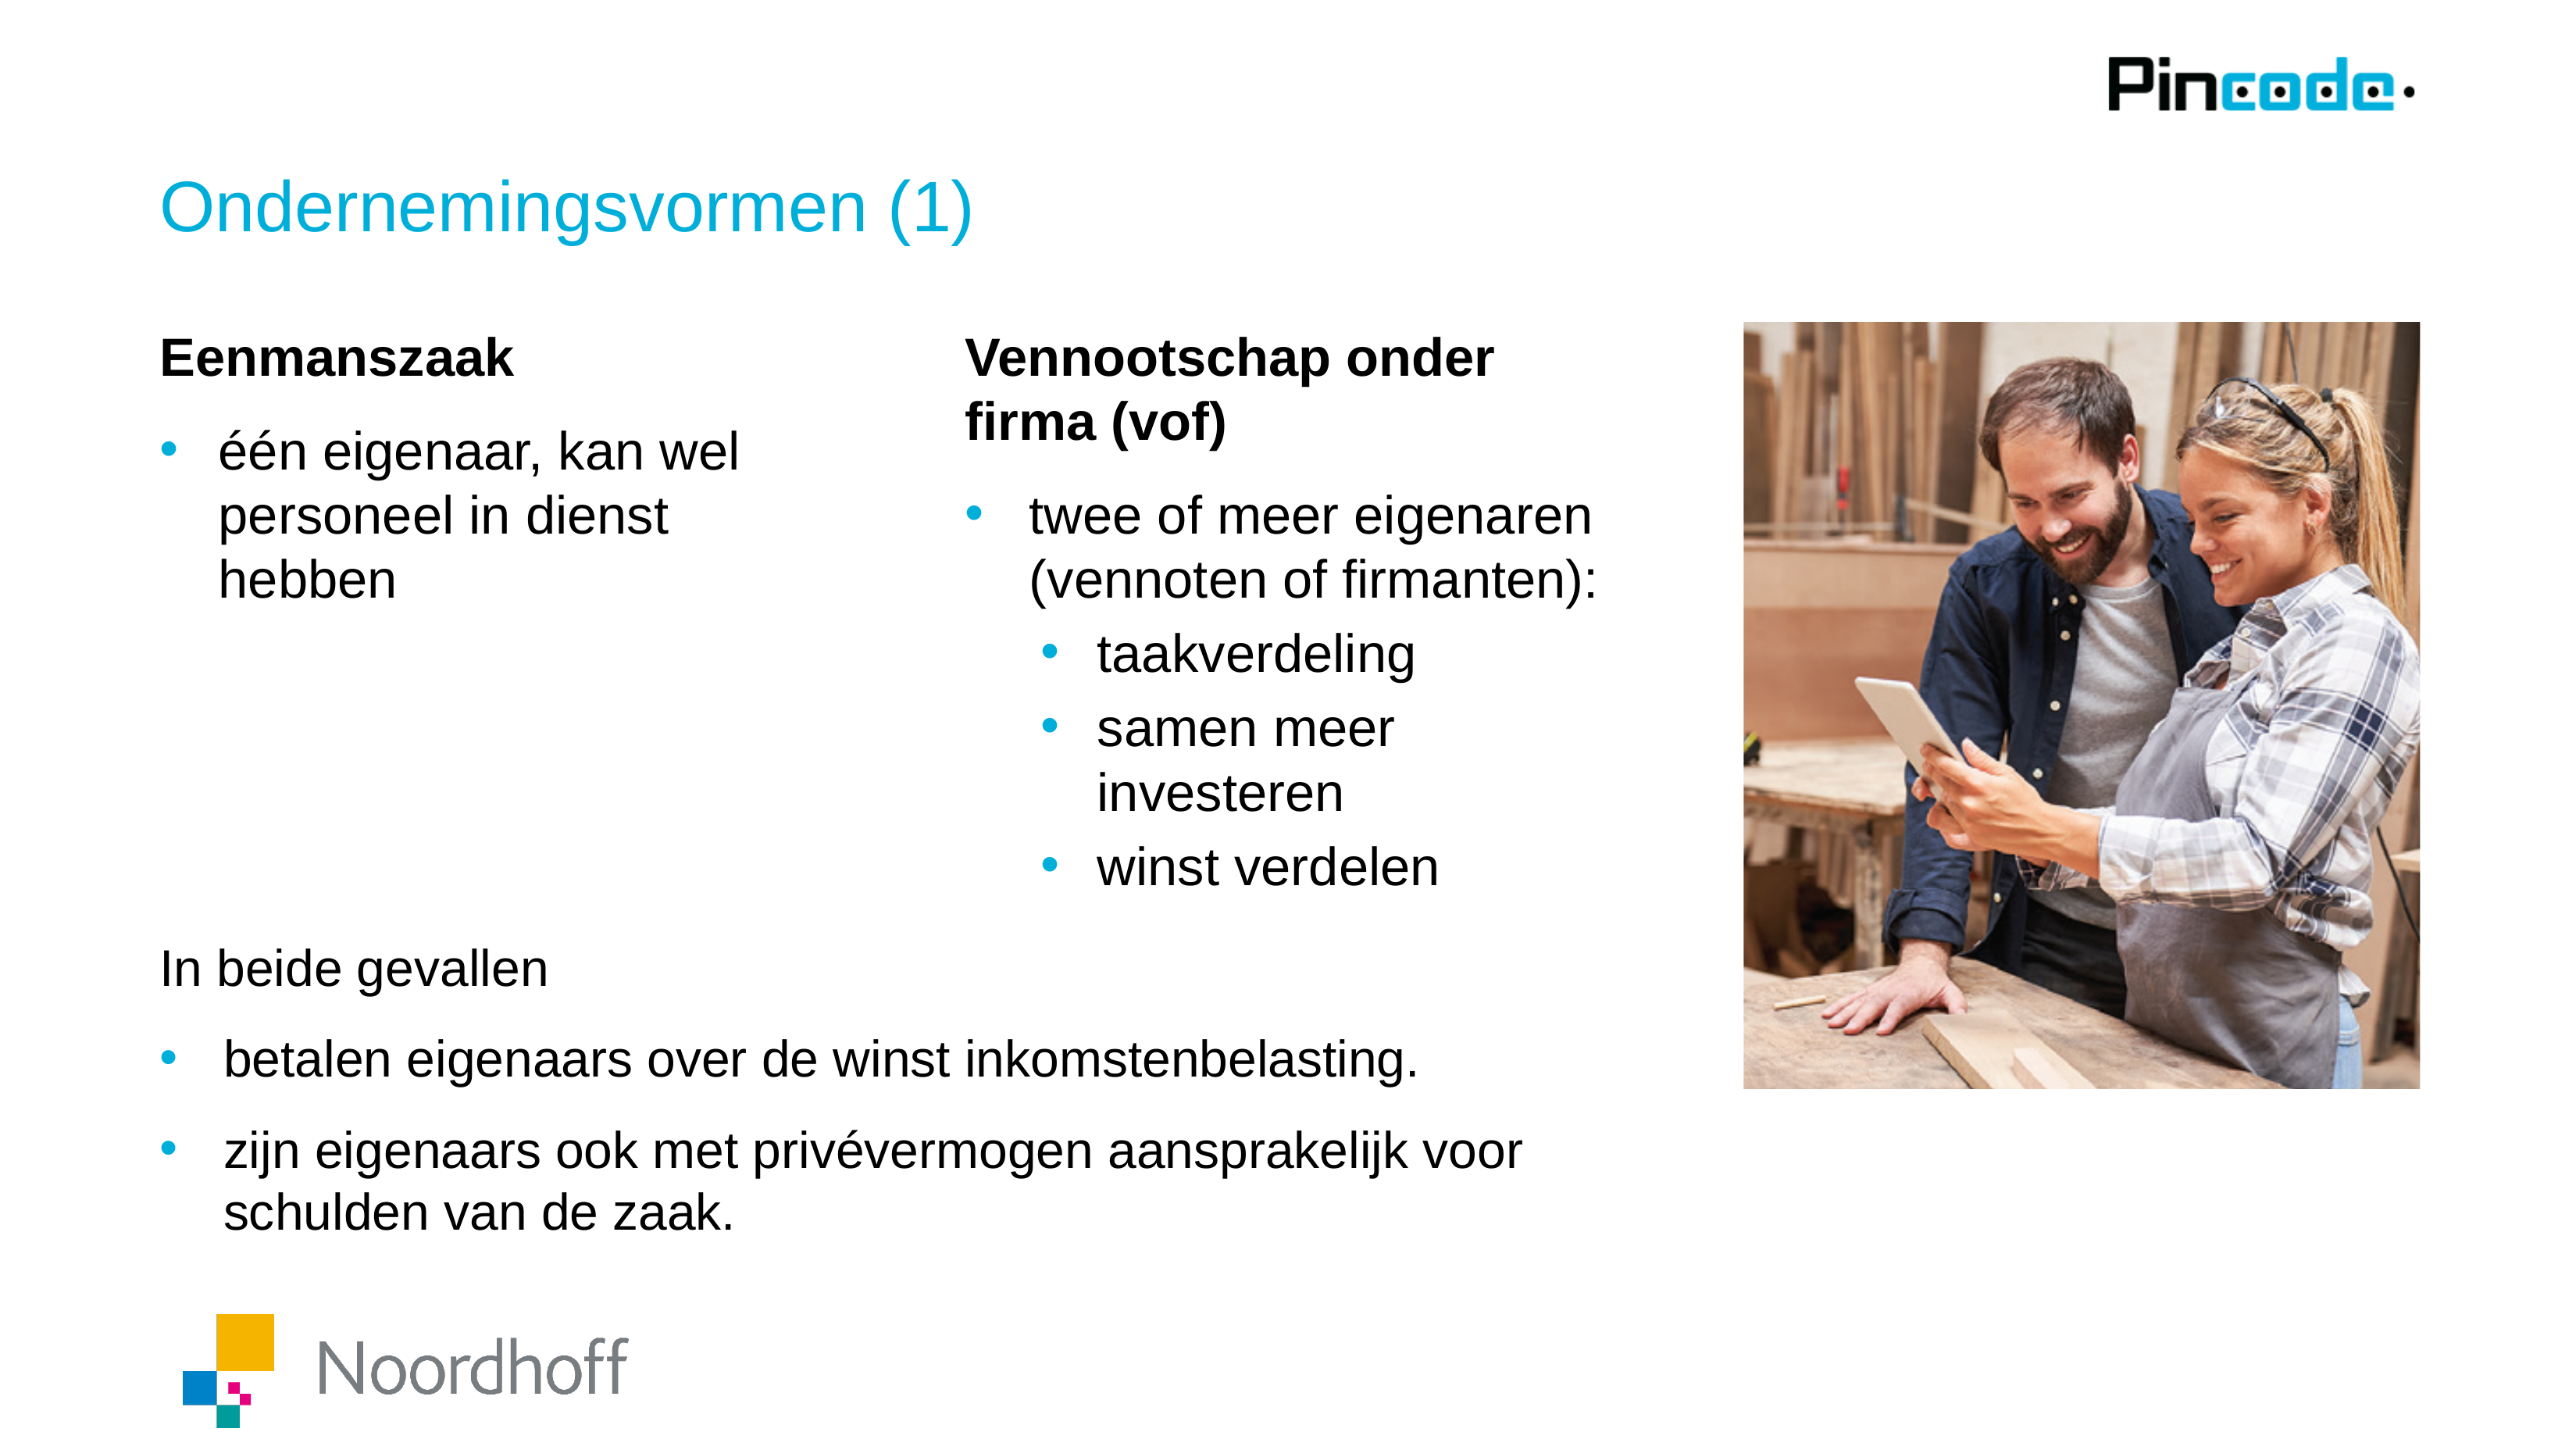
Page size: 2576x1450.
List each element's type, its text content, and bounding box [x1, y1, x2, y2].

picture [159, 1291, 659, 1450]
list Eenmanszaak één eigenaar, kan wel personeel in dienst hebben [159, 322, 833, 918]
text_box In beide gevallen betalen eigenaars over de winst inkomstenbelasting. zijn eigenaars ook met privévermogen aansprakelijk voor schulden van de zaak. [159, 934, 1638, 1243]
picture [1610, 0, 2576, 161]
text_box Vennootschap onder firma (vof) twee of meer eigenaren (vennoten of firmanten): taakverdeling samen meer investeren winst verdelen [965, 322, 1638, 918]
title Ondernemingsvormen (1) [159, 159, 2416, 266]
picture [1743, 322, 2421, 1089]
